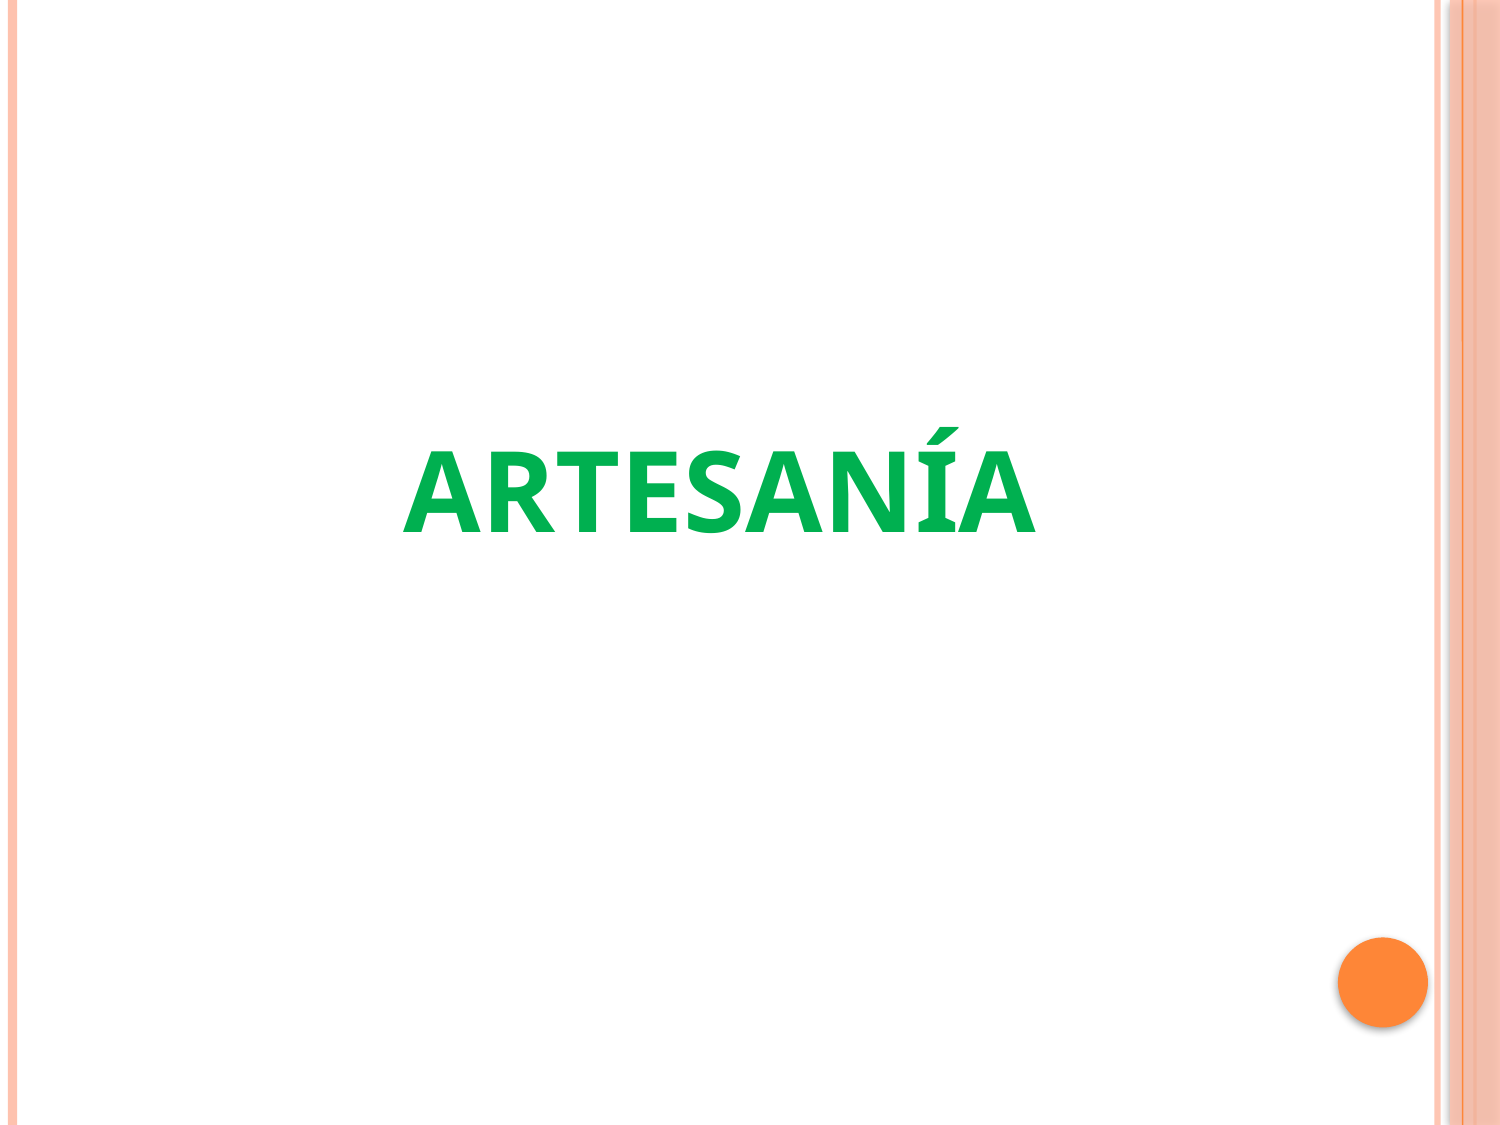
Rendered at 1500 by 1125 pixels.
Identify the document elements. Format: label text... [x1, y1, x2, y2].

text_box ARTESANÍA [135, 412, 1306, 563]
